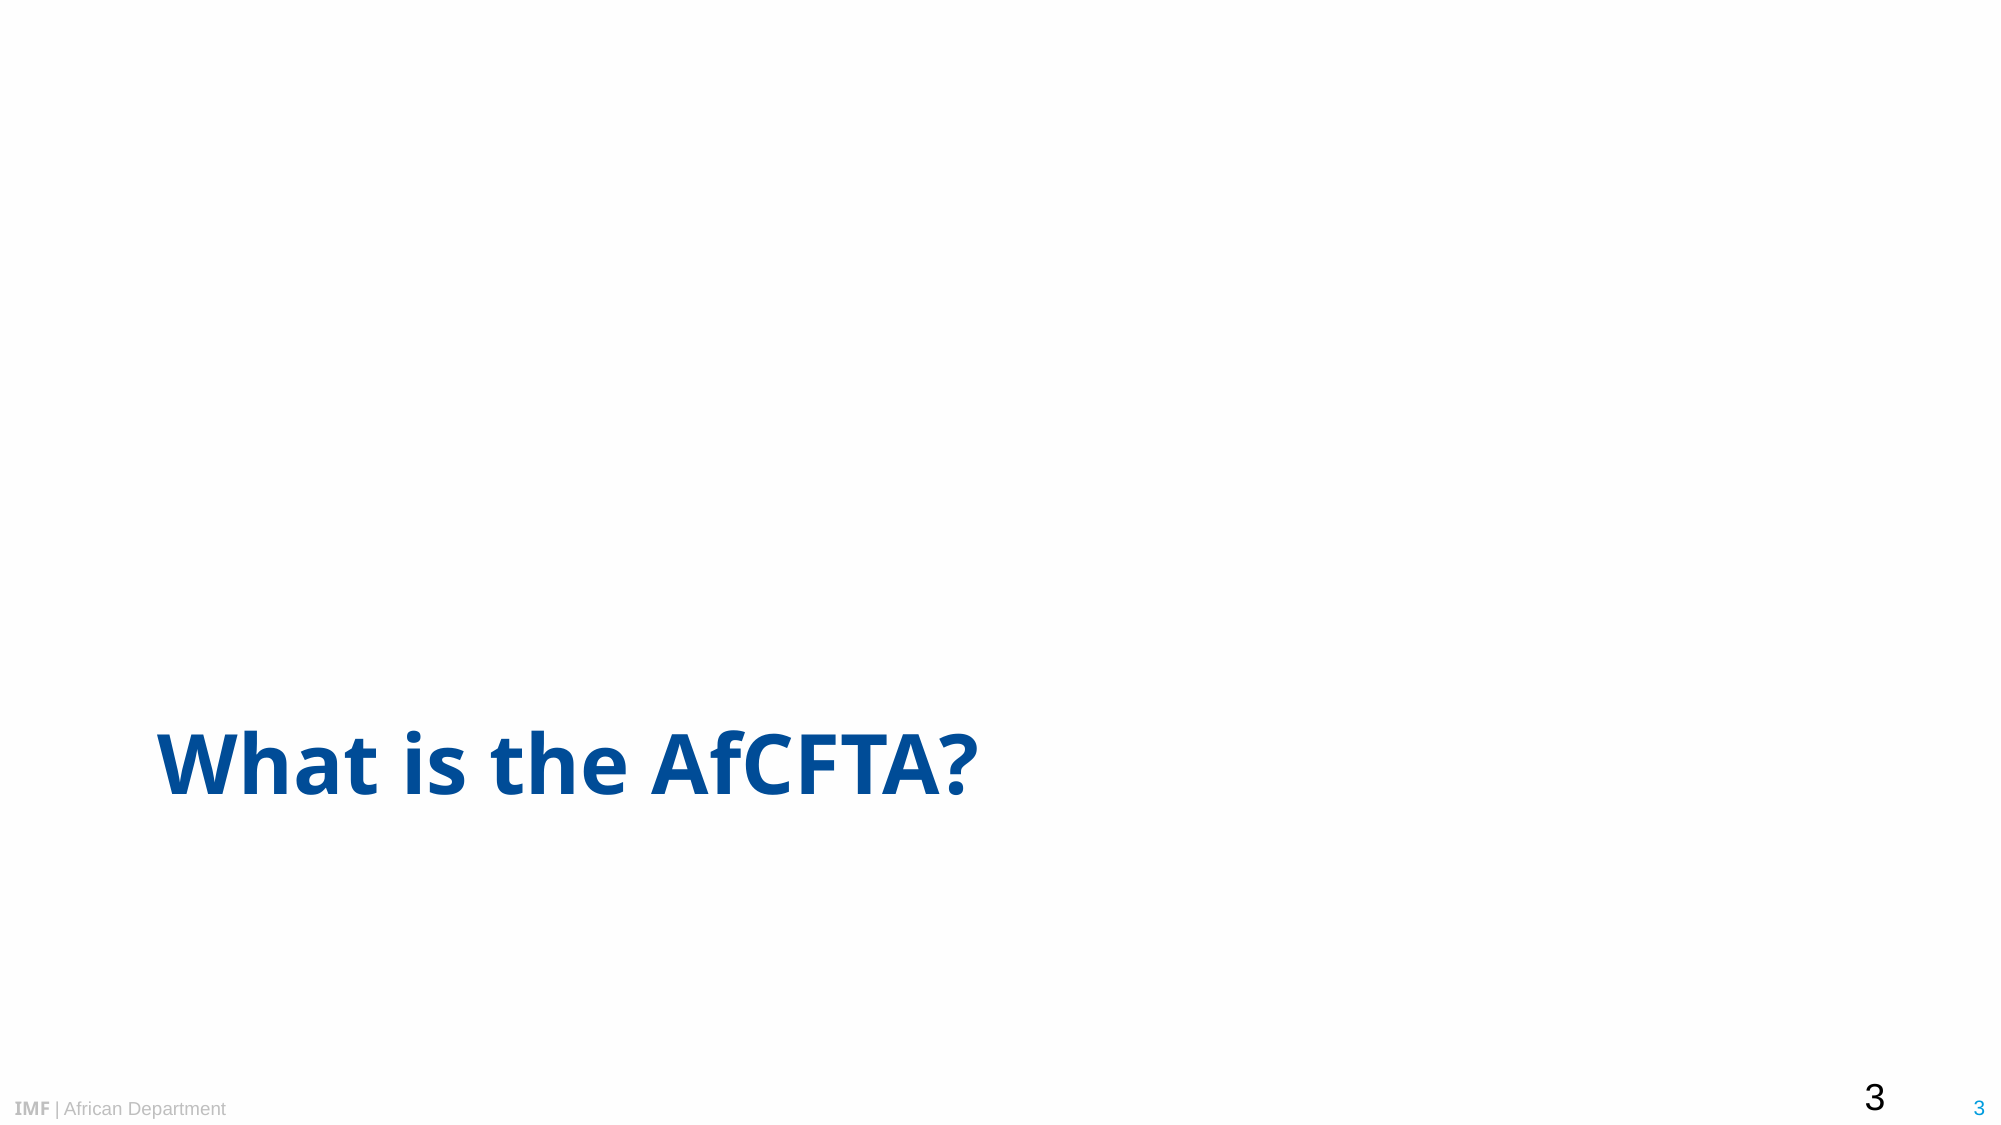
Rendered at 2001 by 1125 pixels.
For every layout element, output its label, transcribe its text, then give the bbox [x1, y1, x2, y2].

title What is the AfCFTA? [157, 722, 1858, 947]
slide_number 3 [1433, 1065, 1900, 1125]
